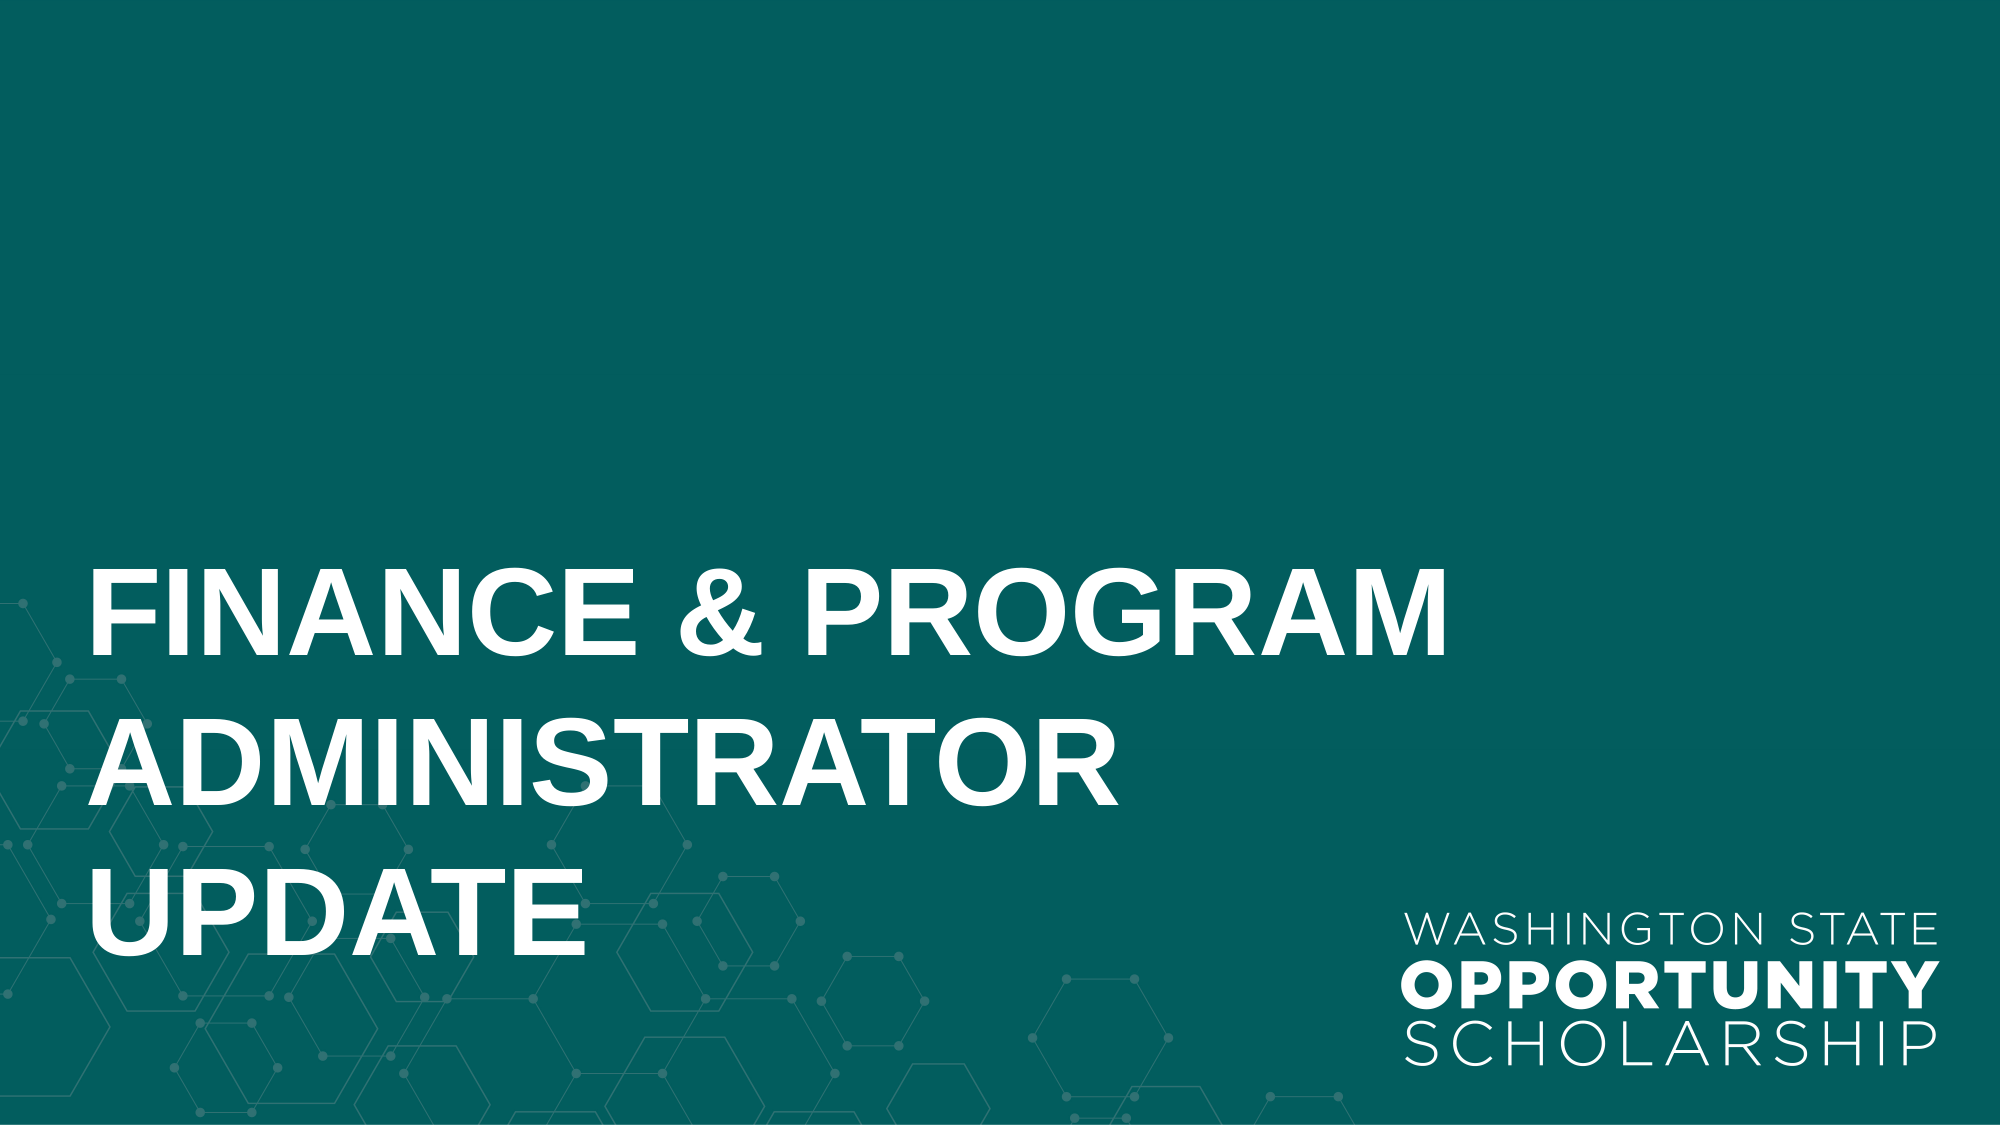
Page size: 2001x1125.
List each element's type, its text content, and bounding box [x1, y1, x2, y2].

picture [0, 0, 2000, 1125]
text_box FINANCE & PROGRAM ADMINISTRATOR UPDATE [70, 523, 1557, 988]
